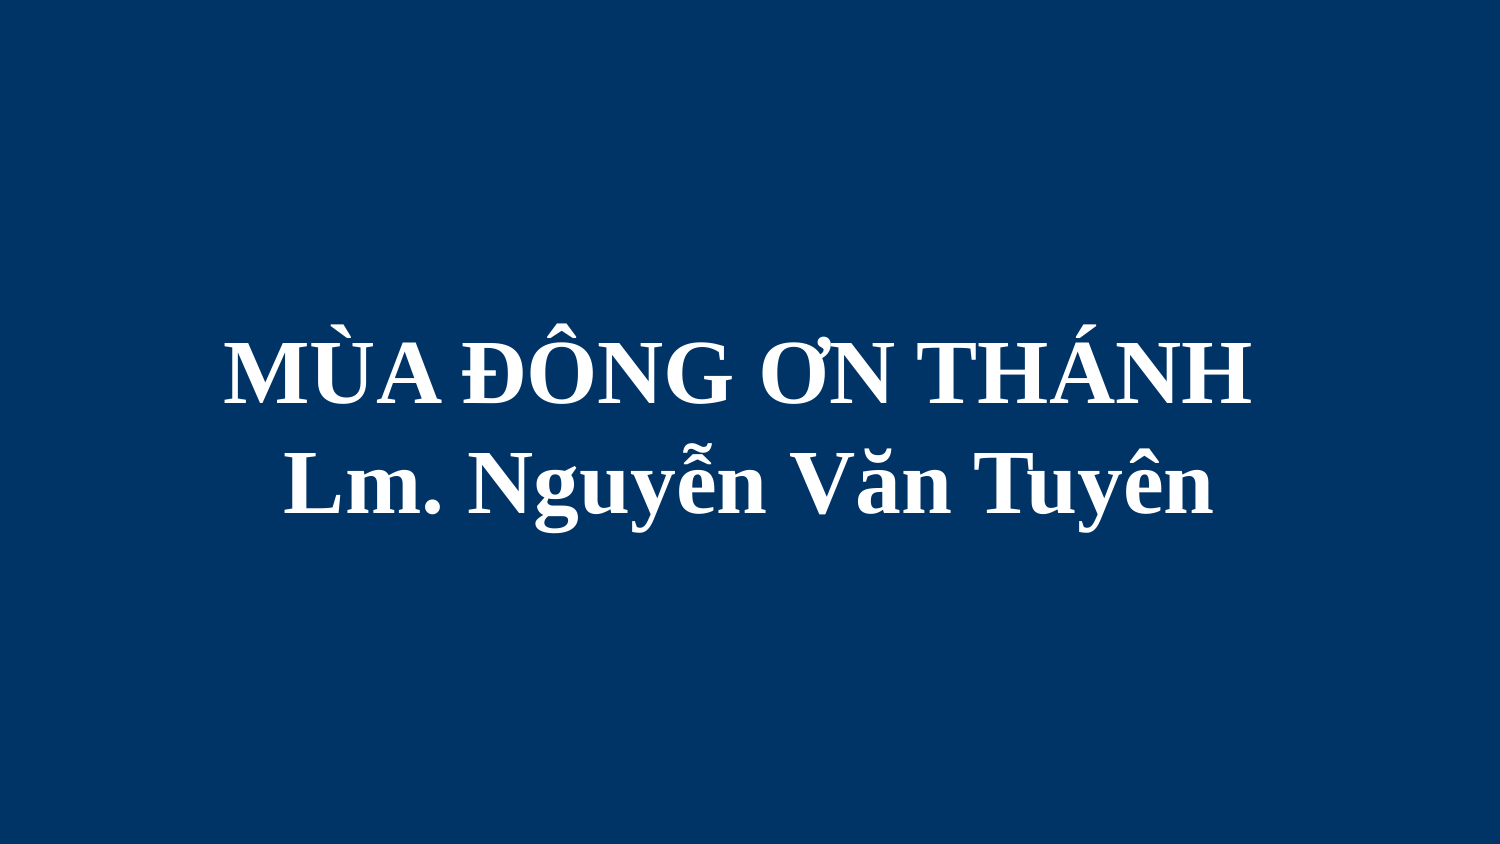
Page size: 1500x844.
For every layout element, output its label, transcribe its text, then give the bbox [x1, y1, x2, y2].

title MÙA ĐÔNG ƠN THÁNH Lm. Nguyễn Văn Tuyên [0, 0, 1500, 844]
